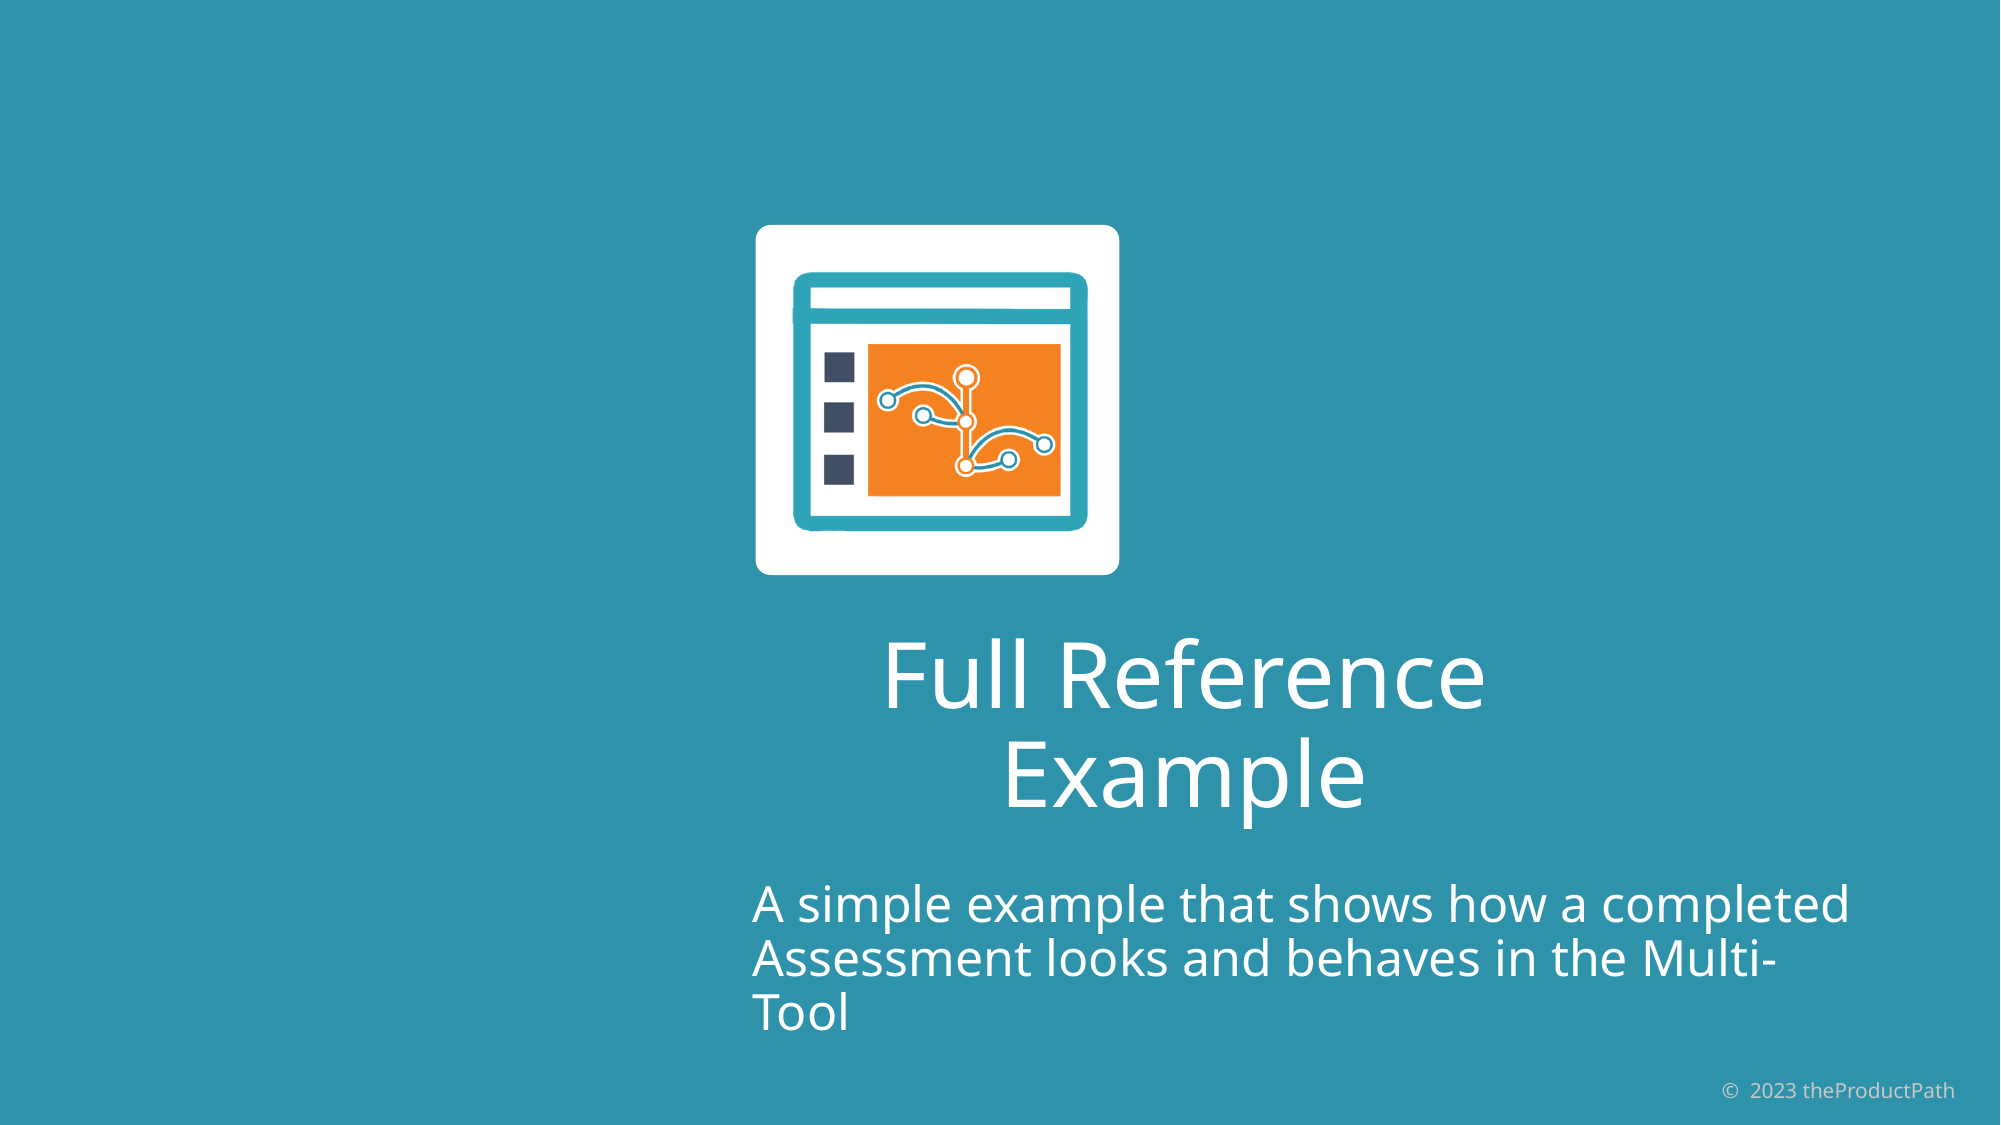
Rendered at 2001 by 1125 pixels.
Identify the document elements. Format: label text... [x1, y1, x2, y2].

text_box [754, 223, 1121, 531]
picture [792, 255, 1088, 552]
subtitle A simple example that shows how a completed Assessment looks and behaves in the Multi-Tool [737, 872, 1876, 1063]
title Full Reference Example [716, 531, 1653, 835]
text_box © 2023 theProductPath [1706, 1062, 1992, 1119]
